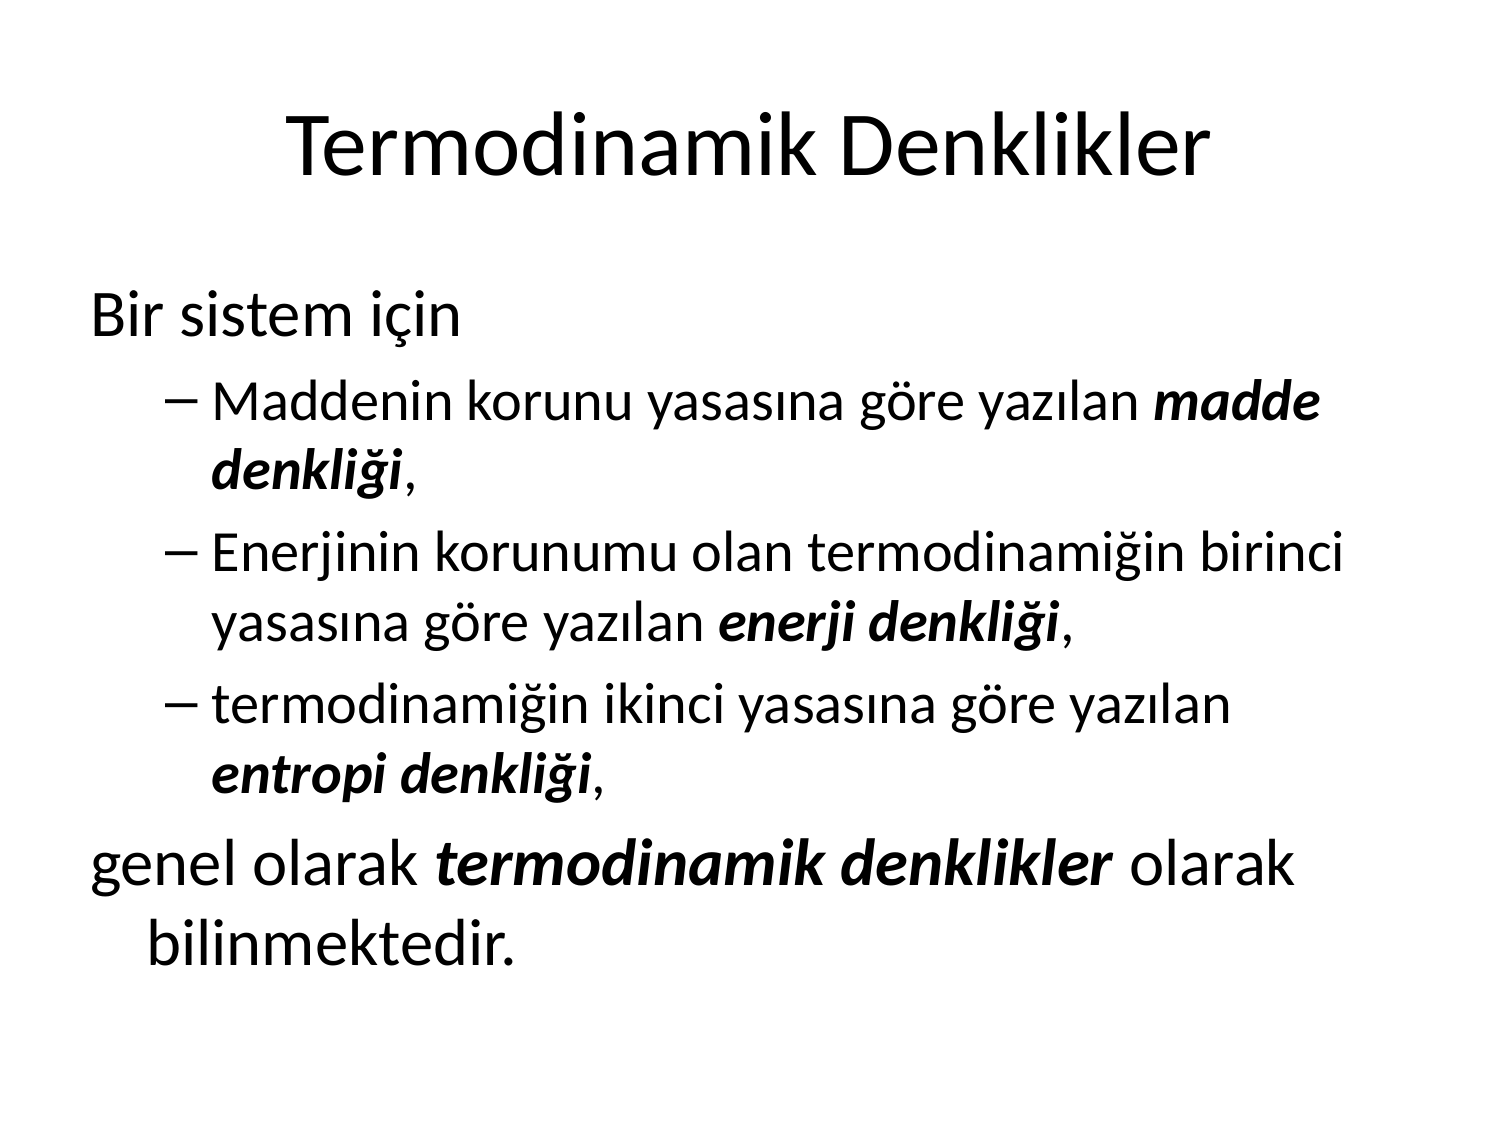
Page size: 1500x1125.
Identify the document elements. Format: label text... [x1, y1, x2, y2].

title Termodinamik Denklikler [75, 45, 1425, 233]
list Bir sistem için Maddenin korunu yasasına göre yazılan madde denkliği, Enerjinin korunumu olan termodinamiğin birinci yasasına göre yazılan enerji denkliği, termodinamiğin ikinci yasasına göre yazılan entropi denkliği, genel olarak termodinamik denklikler olarak bilinmektedir. [75, 262, 1425, 1059]
